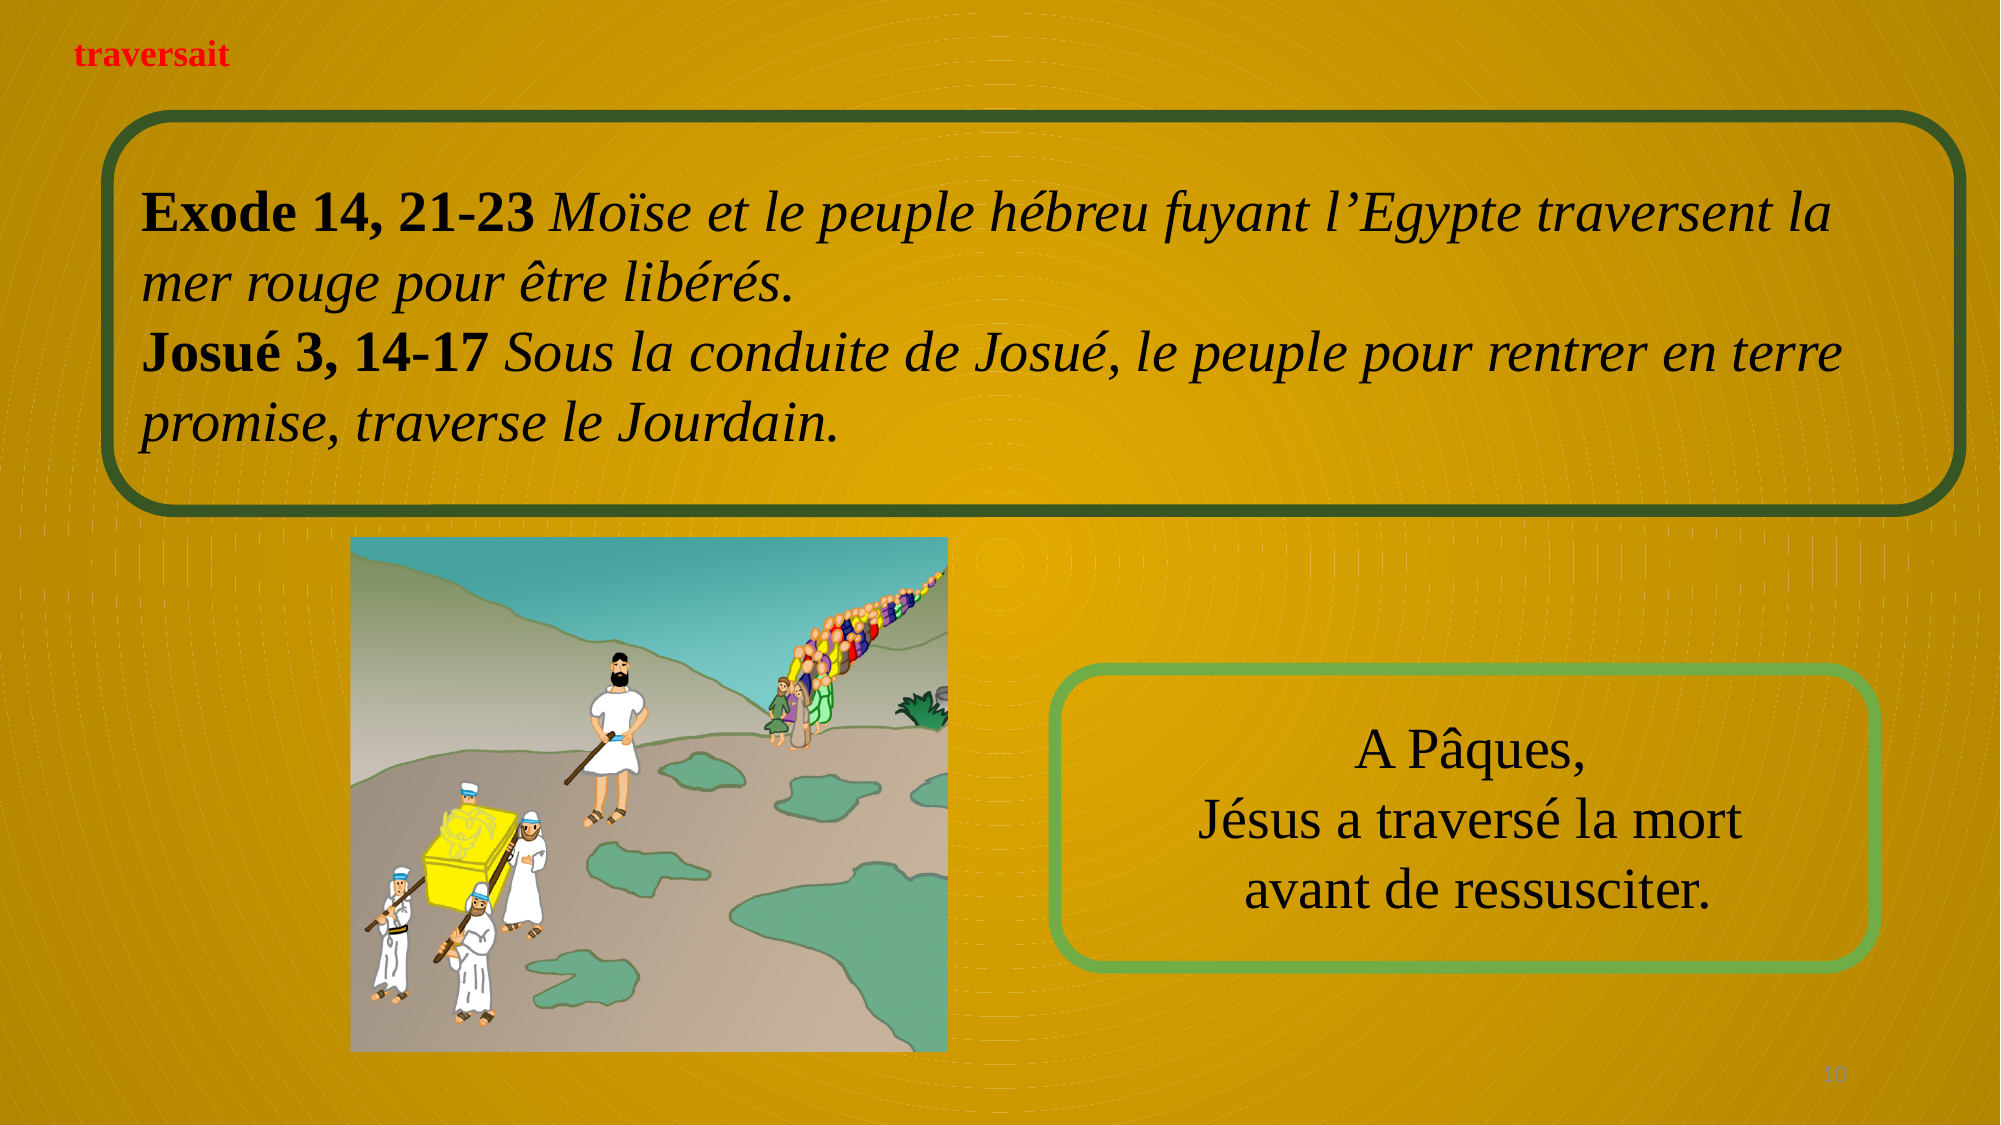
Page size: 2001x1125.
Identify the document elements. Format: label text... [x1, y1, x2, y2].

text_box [1054, 669, 1875, 968]
picture [350, 537, 948, 1052]
slide_number 10 [1412, 1042, 1863, 1103]
text_box traversait [58, 21, 266, 81]
text_box Exode 14, 21-23 Moïse et le peuple hébreu fuyant l’Egypte traversent la mer rouge pour être libérés. Josué 3, 14-17 Sous la conduite de Josué, le peuple pour rentrer en terre promise, traverse le Jourdain. [106, 115, 1962, 512]
